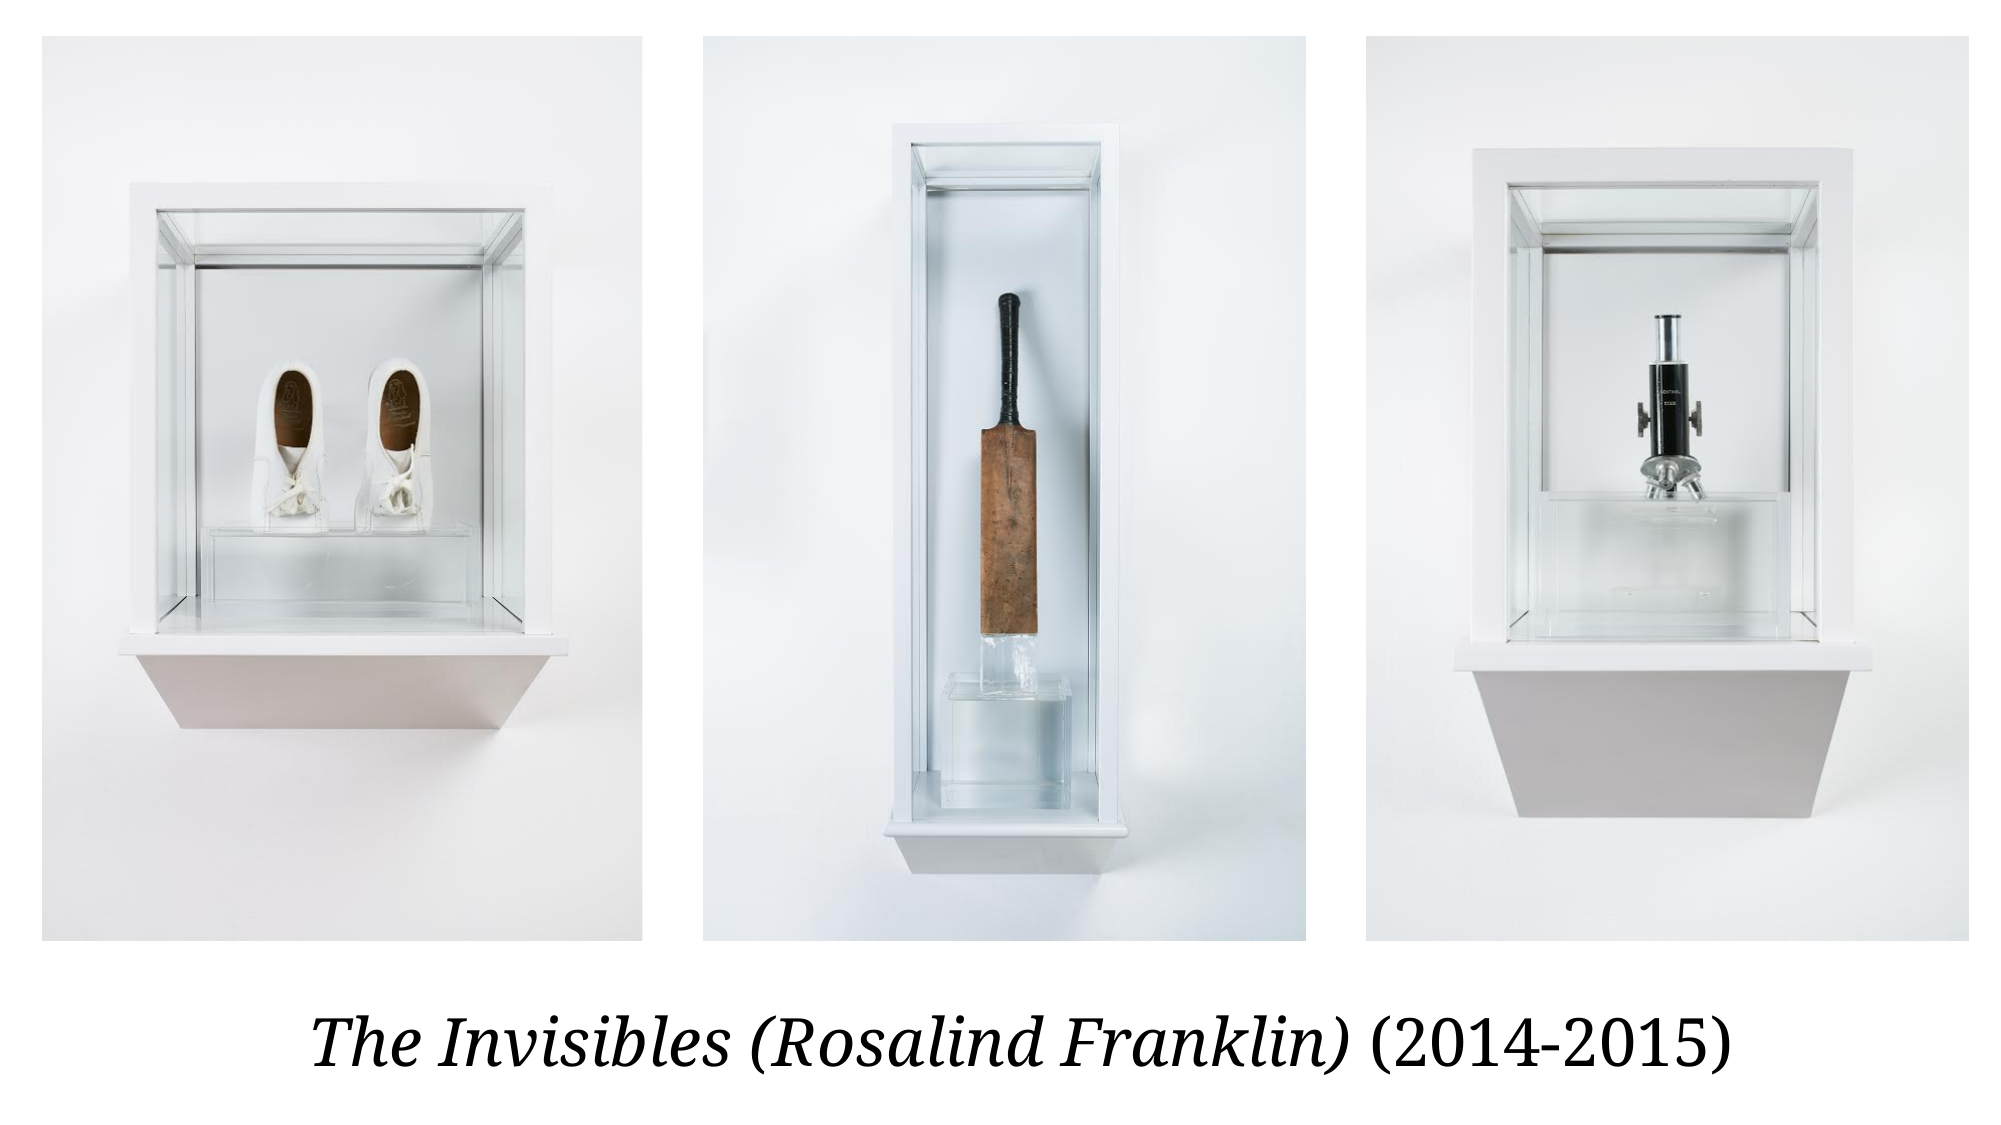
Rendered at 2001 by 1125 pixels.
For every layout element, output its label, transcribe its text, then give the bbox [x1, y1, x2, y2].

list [42, 36, 643, 941]
text_box The Invisibles (Rosalind Franklin) (2014-2015) [42, 992, 2000, 1088]
picture [1365, 36, 1969, 941]
picture [703, 36, 1306, 941]
